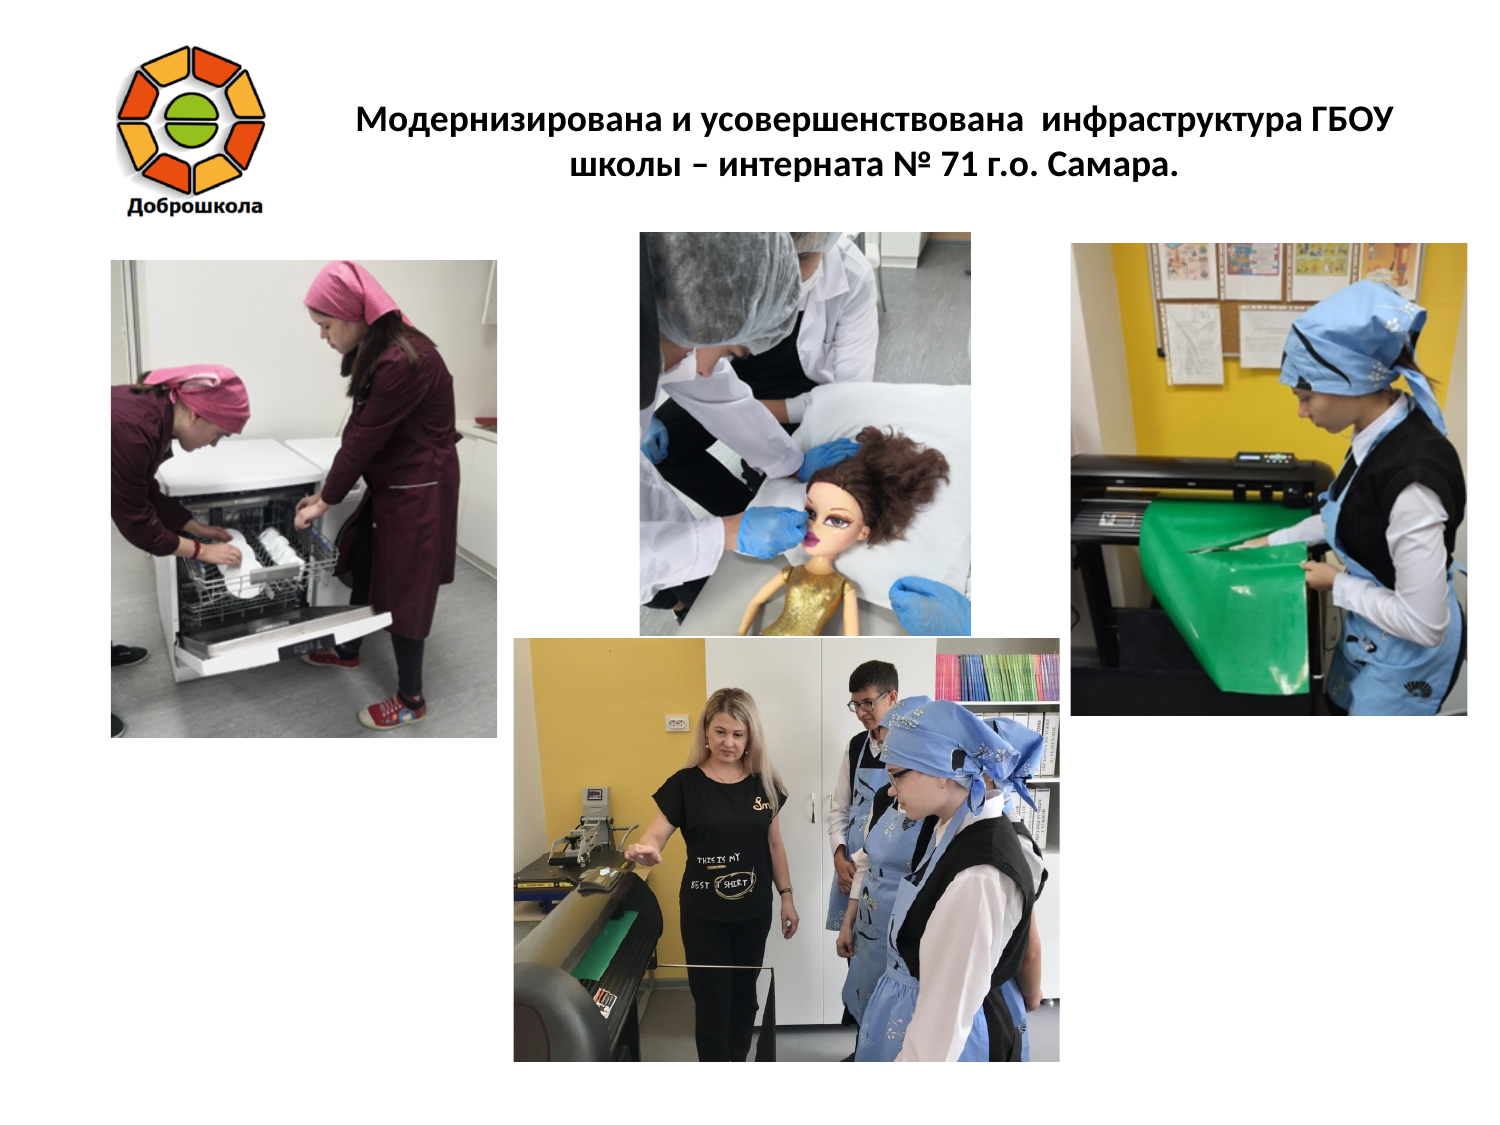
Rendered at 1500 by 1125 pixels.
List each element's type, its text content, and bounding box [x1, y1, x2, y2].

picture [639, 232, 986, 636]
picture [513, 638, 1060, 1063]
picture [110, 260, 498, 751]
picture [26, 18, 356, 256]
title Модернизирована и усовершенствована инфраструктура ГБОУ школы – интерната № 71 г.о. Самара. [359, 45, 1425, 233]
picture [1070, 243, 1468, 717]
